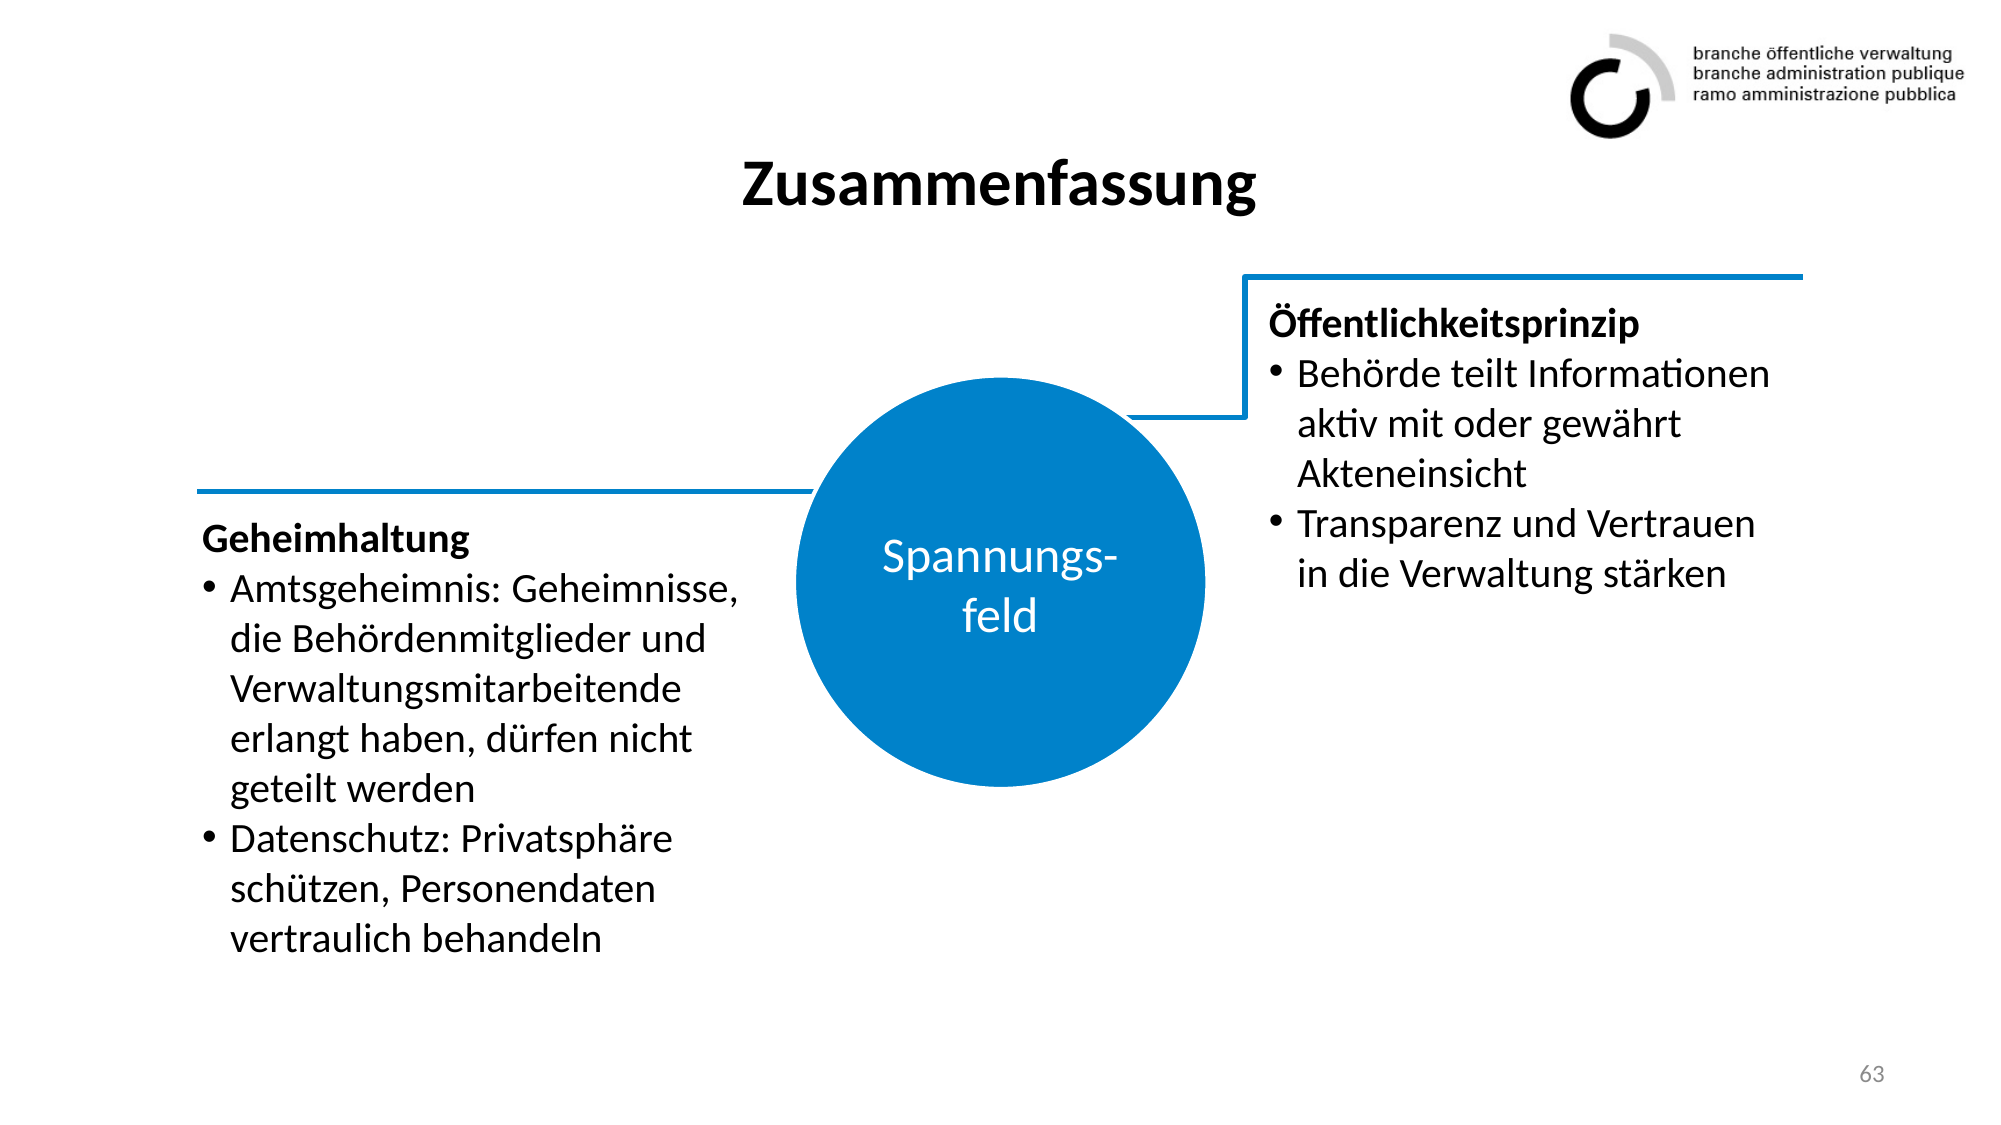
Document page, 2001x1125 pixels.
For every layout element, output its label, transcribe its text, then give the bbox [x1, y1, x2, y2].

picture [1566, 28, 1975, 147]
title Zusammenfassung [99, 125, 1900, 233]
text_box Geheimhaltung Amtsgeheimnis: Geheimnisse, die Behördenmitglieder und Verwaltungsmitarbeitende erlangt haben, dürfen nicht geteilt werden Datenschutz: Privatsphäre schützen, Personendaten vertraulich behandeln [185, 501, 799, 919]
text_box Spannungs-feld [791, 373, 1210, 792]
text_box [1028, 276, 1461, 418]
text_box Öffentlichkeitsprinzip Behörde teilt Informationen aktiv mit oder gewährt Akteneinsicht Transparenz und Vertrauen in die Verwaltung stärken [1252, 286, 1805, 671]
slide_number 63 [1433, 1042, 1900, 1103]
